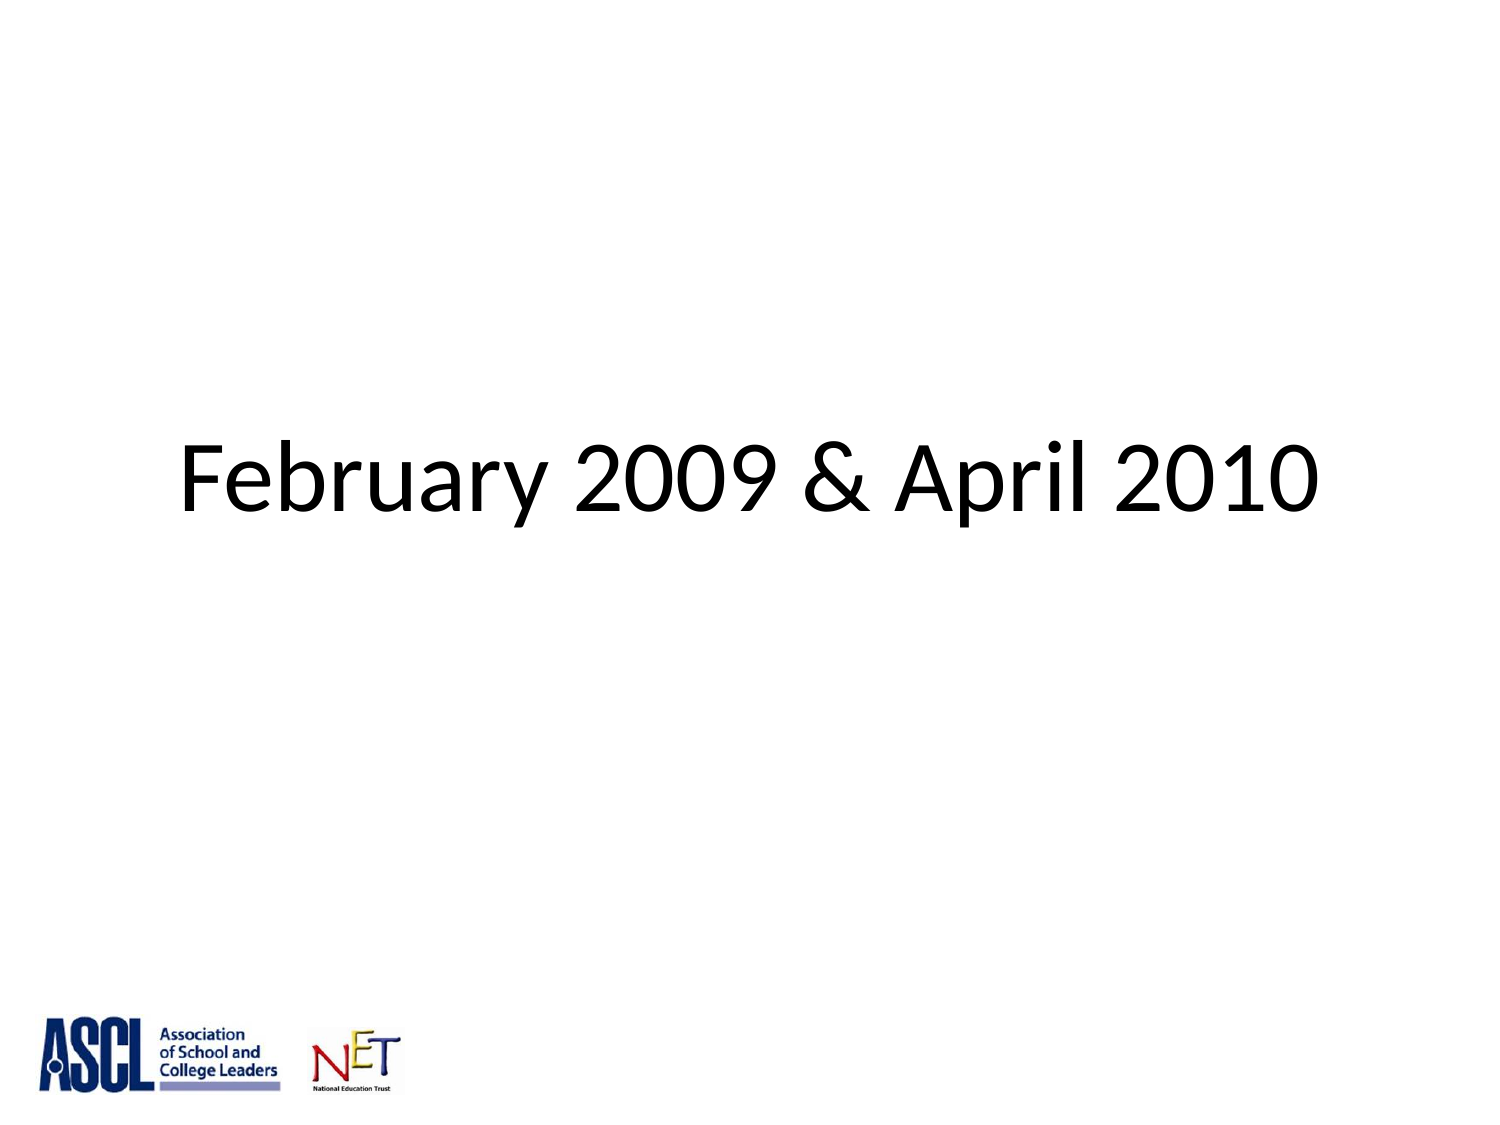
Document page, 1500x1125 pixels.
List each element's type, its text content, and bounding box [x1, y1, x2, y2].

title February 2009 & April 2010 [112, 349, 1388, 591]
picture [35, 1014, 284, 1095]
picture [307, 1027, 405, 1095]
